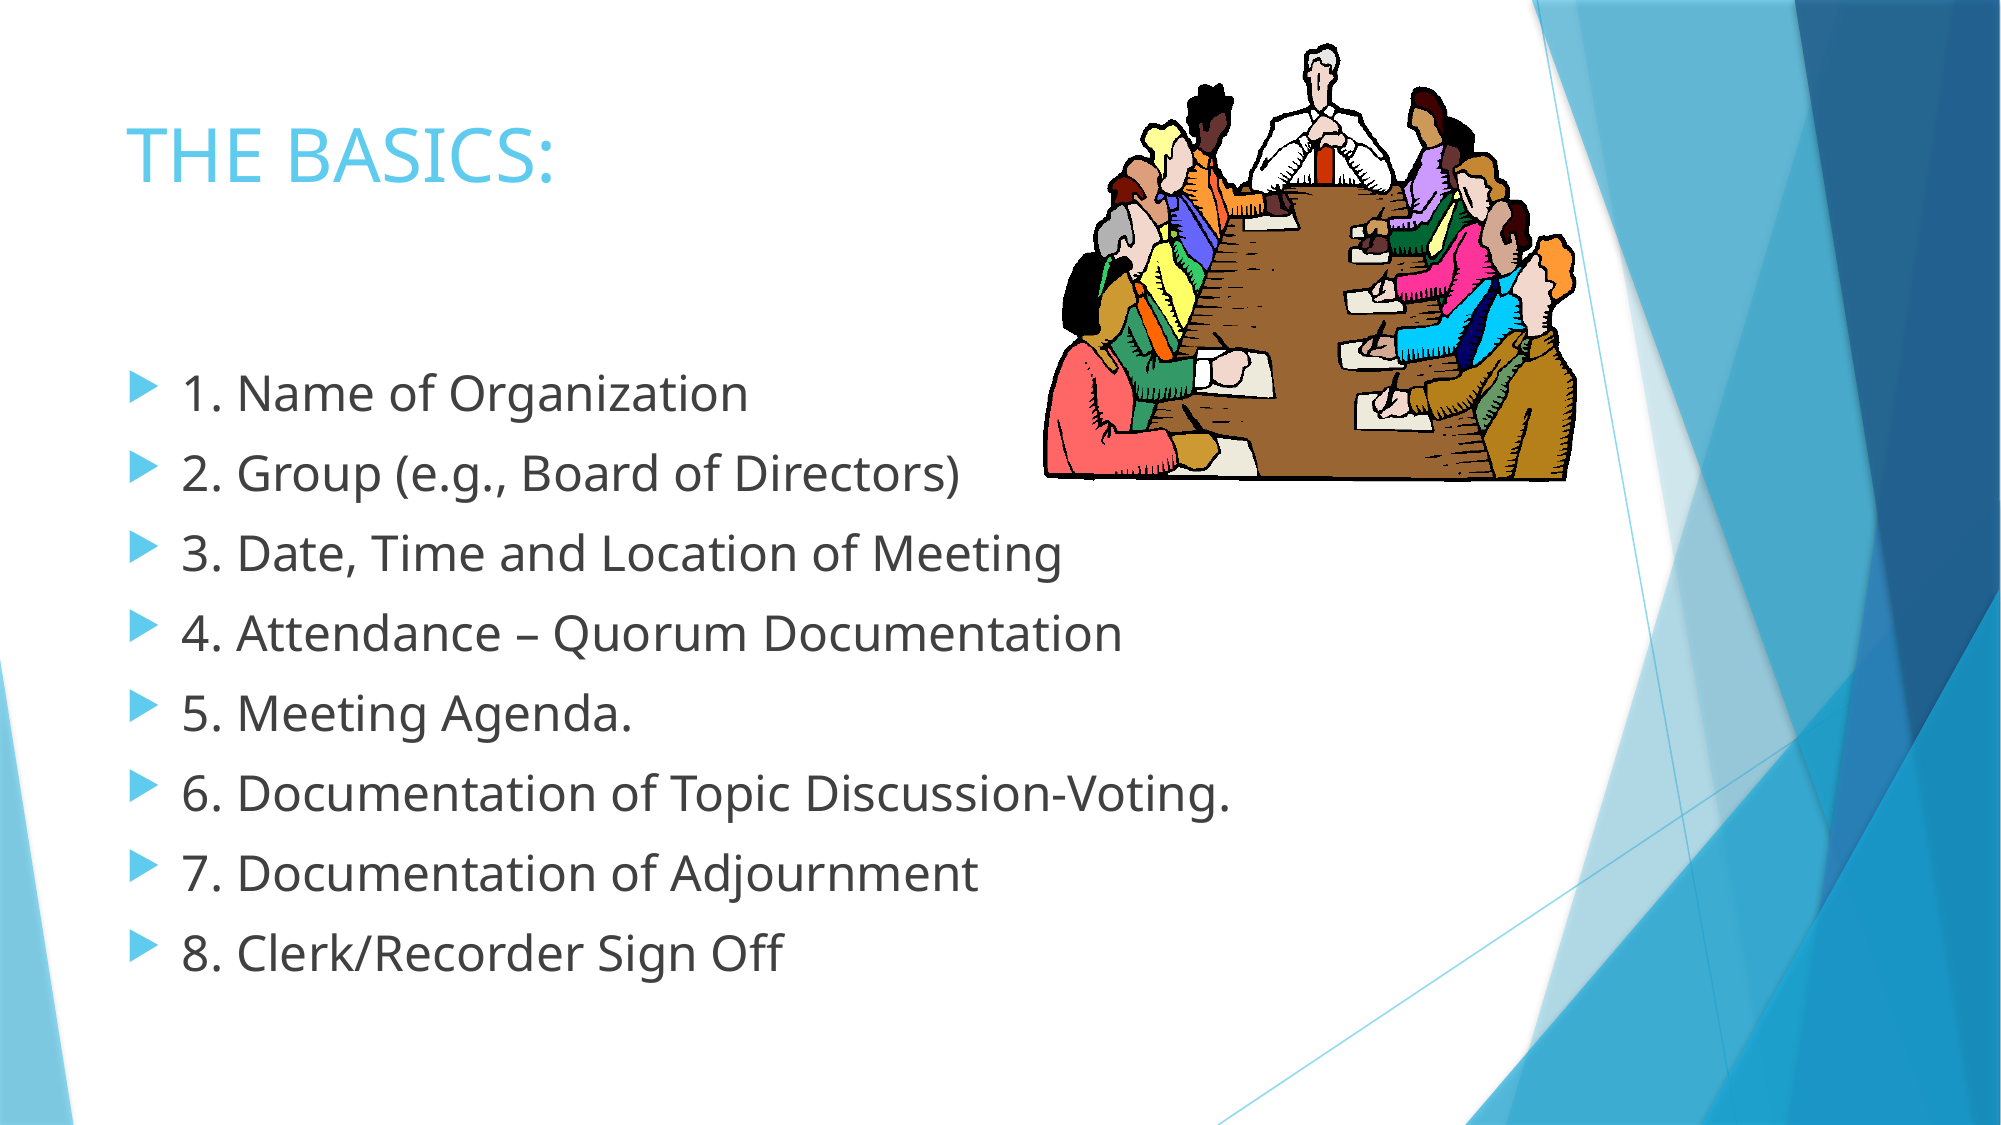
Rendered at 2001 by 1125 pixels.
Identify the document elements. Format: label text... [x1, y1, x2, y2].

list 1. Name of Organization 2. Group (e.g., Board of Directors) 3. Date, Time and Location of Meeting 4. Attendance – Quorum Documentation 5. Meeting Agenda. 6. Documentation of Topic Discussion-Voting. 7. Documentation of Adjournment 8. Clerk/Recorder Sign Off [111, 354, 1522, 992]
picture [1042, 42, 1578, 482]
title THE BASICS: [111, 99, 1038, 317]
